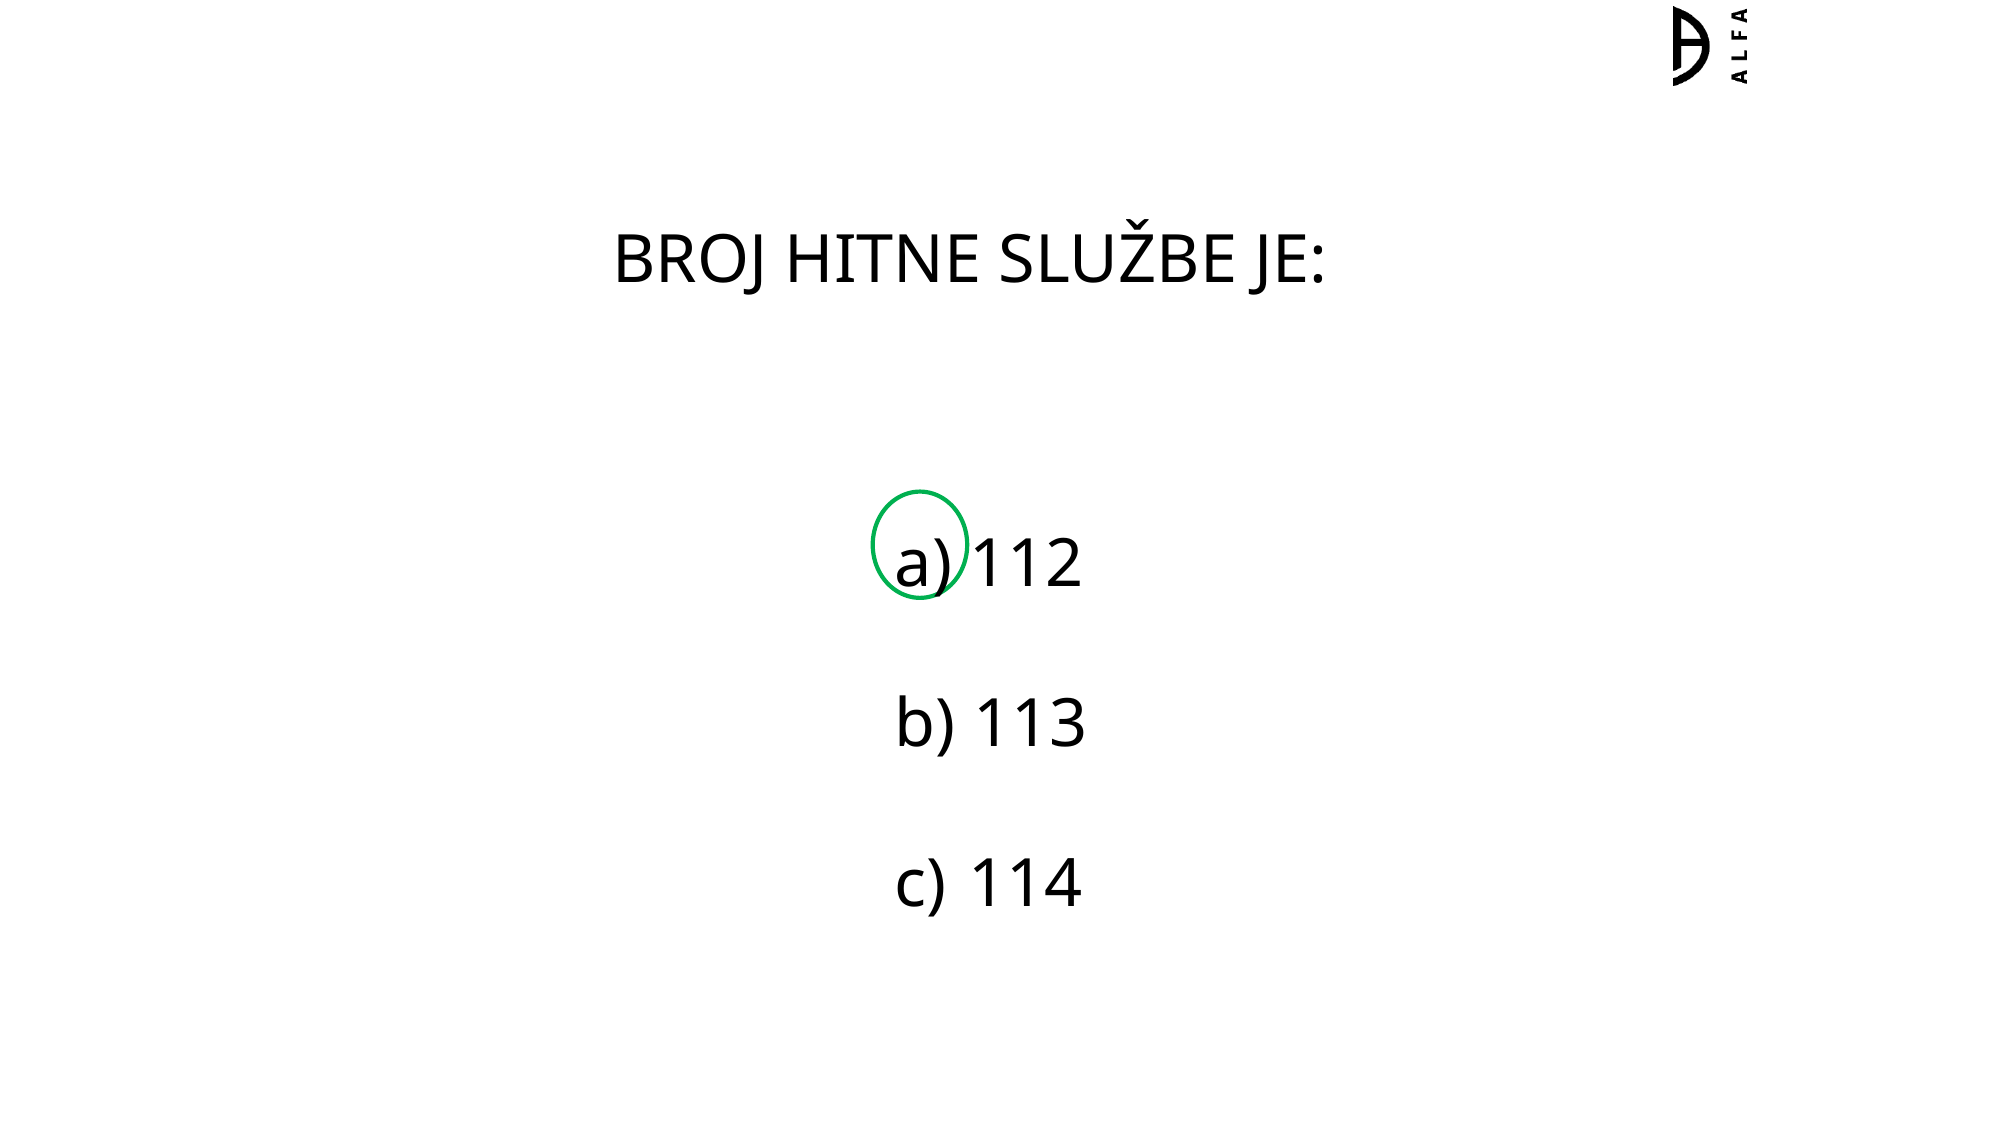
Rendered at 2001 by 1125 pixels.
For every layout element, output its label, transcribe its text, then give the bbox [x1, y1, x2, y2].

text_box [870, 512, 880, 578]
text_box 112 113 114 [880, 432, 1117, 927]
picture [1672, 6, 1747, 86]
text_box BROJ HITNE SLUŽBE JE: [255, 208, 1685, 303]
